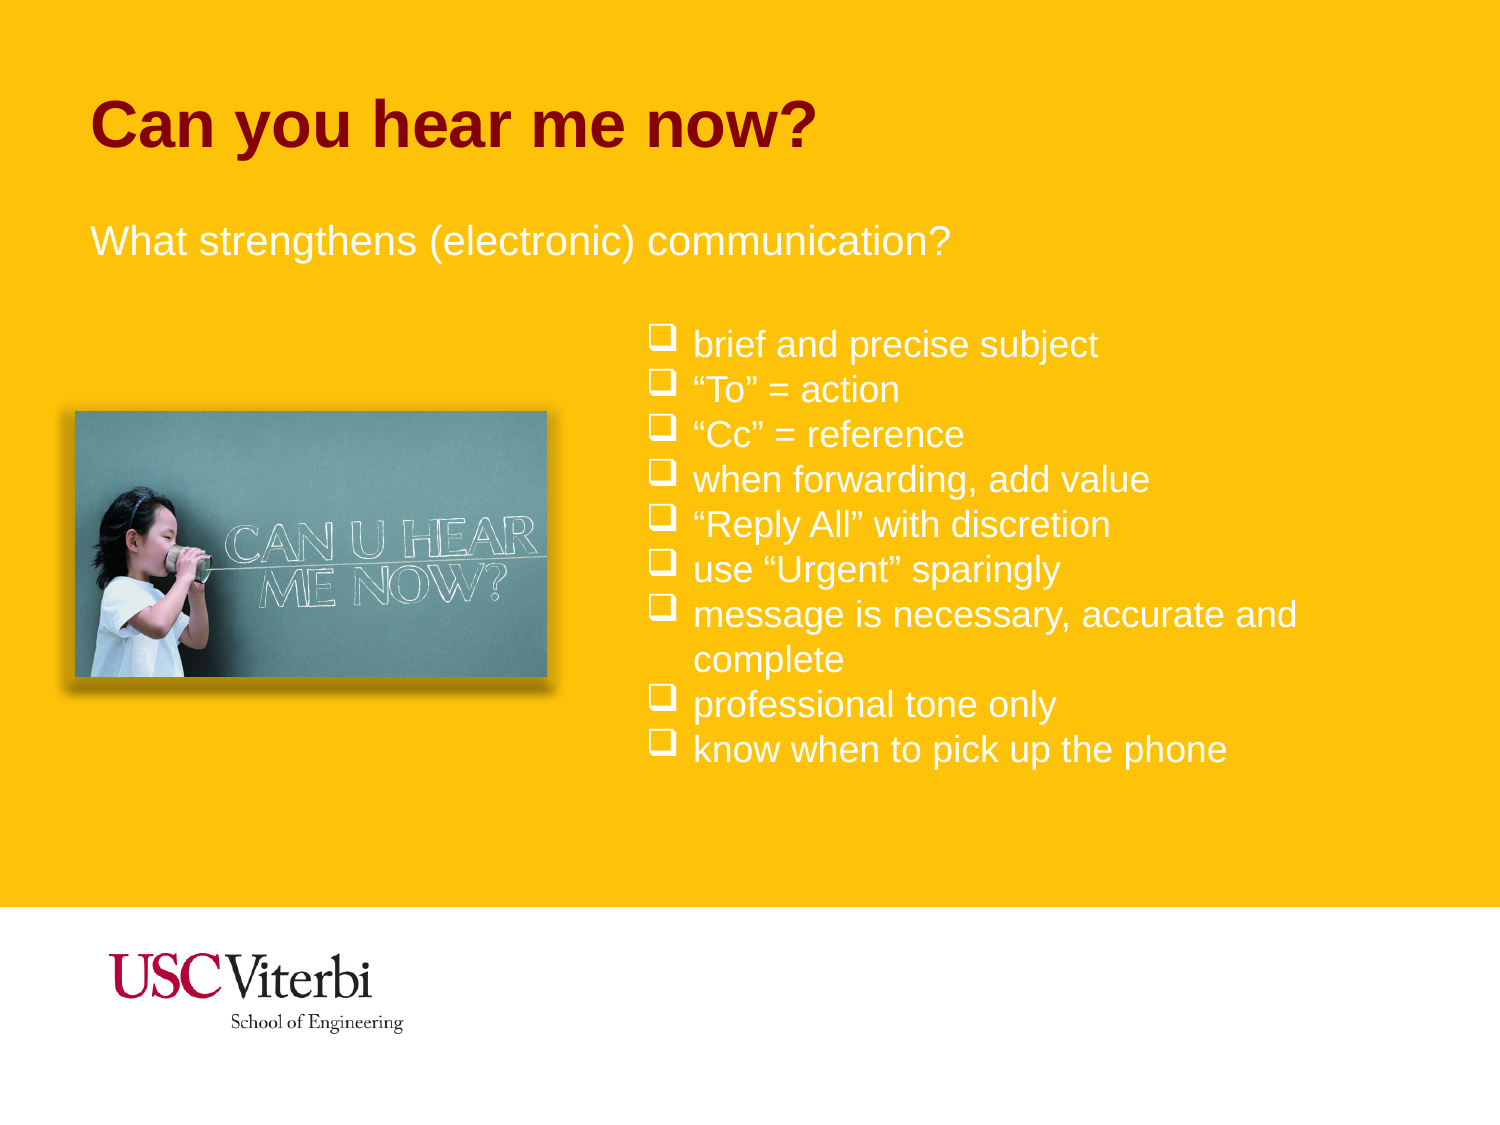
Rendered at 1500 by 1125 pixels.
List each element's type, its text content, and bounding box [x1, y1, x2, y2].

text_box brief and precise subject “To” = action “Cc” = reference when forwarding, add value “Reply All” with discretion use “Urgent” sparingly message is necessary, accurate and complete professional tone only know when to pick up the phone [631, 313, 1425, 913]
list What strengthens (electronic) communication? [75, 196, 1425, 1035]
title Can you hear me now? [75, 45, 1440, 197]
picture [74, 411, 547, 677]
